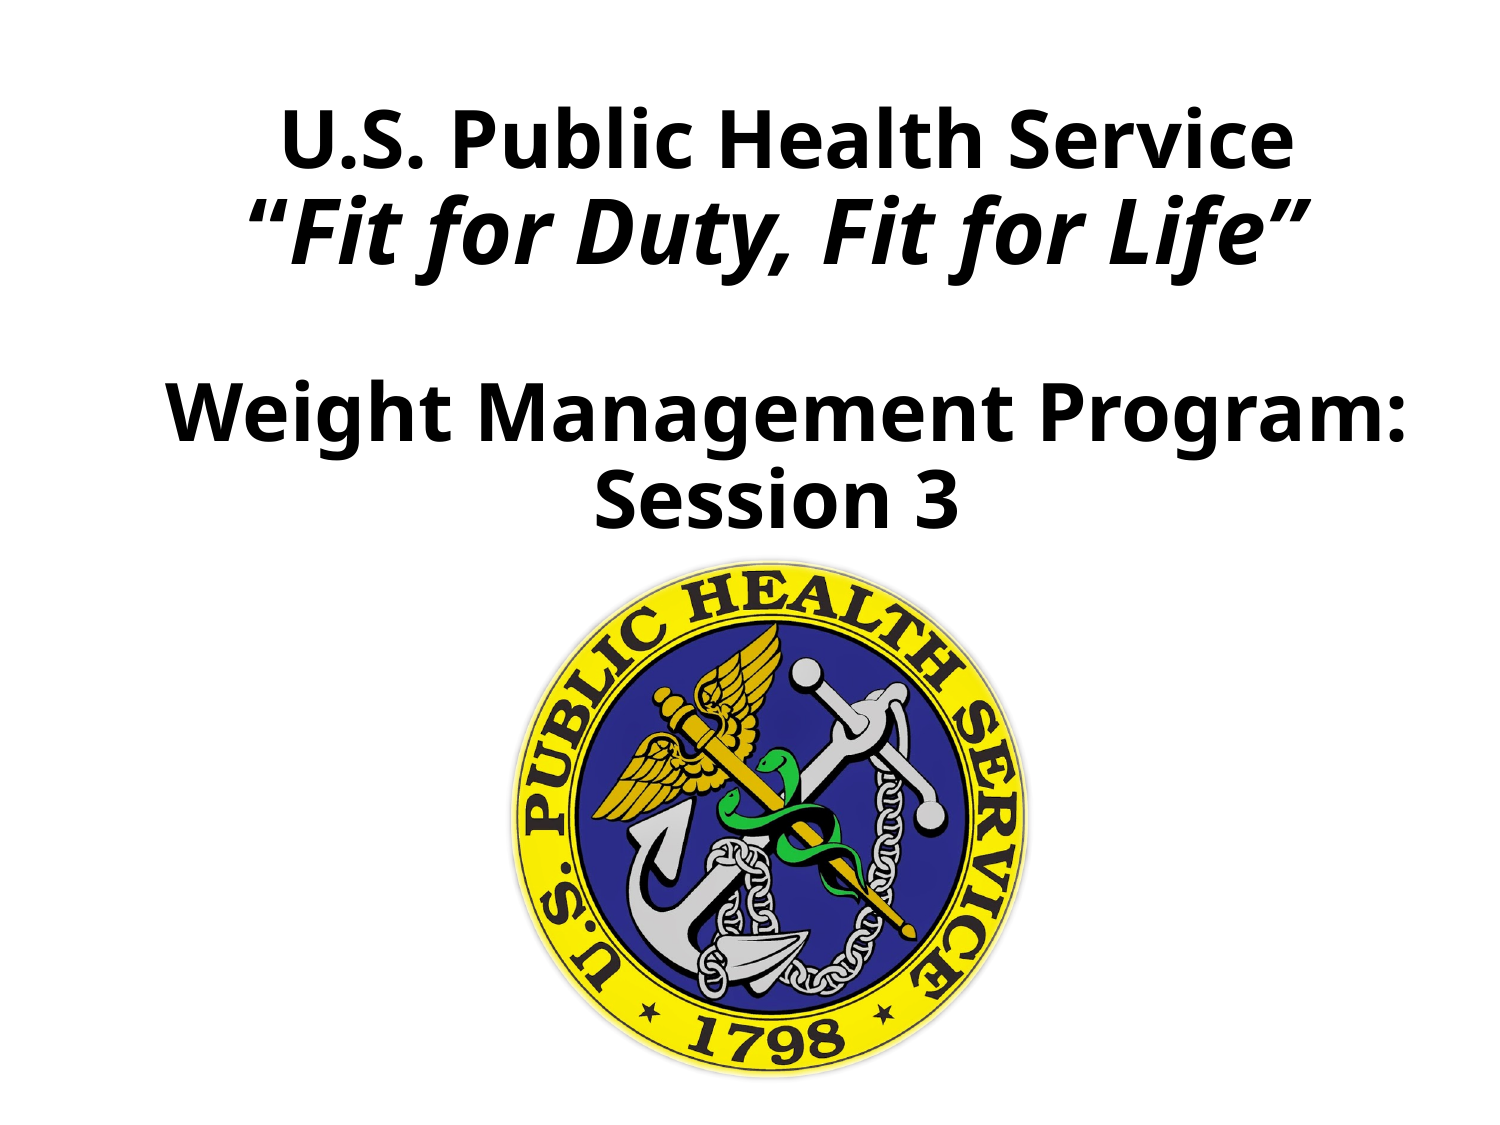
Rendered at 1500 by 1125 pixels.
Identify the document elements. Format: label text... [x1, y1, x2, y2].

picture [501, 553, 1036, 1088]
title U.S. Public Health Service “Fit for Duty, Fit for Life” Weight Management Program: Session 3 [150, 87, 1425, 650]
